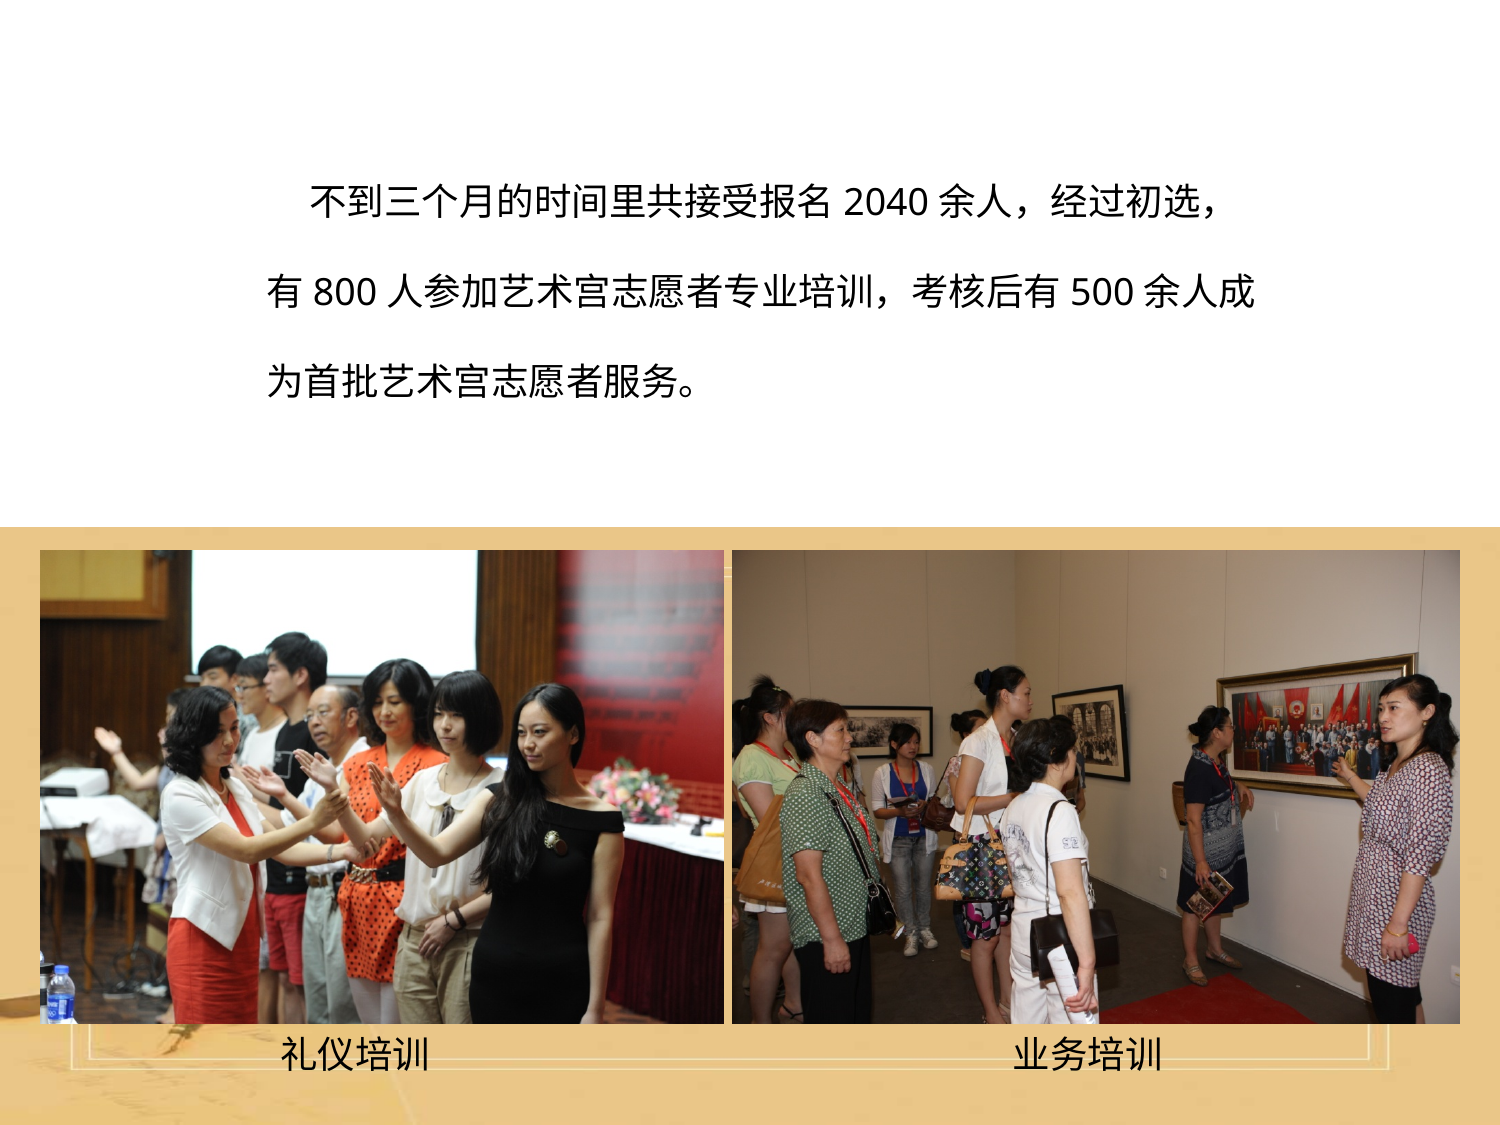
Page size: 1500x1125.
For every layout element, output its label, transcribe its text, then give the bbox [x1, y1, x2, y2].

picture [0, 526, 1500, 1125]
text_box 不到三个月的时间里共接受报名2040余人，经过初选， 有800人参加艺术宫志愿者专业培训，考核后有500余人成 为首批艺术宫志愿者服务。 [182, 125, 1483, 411]
